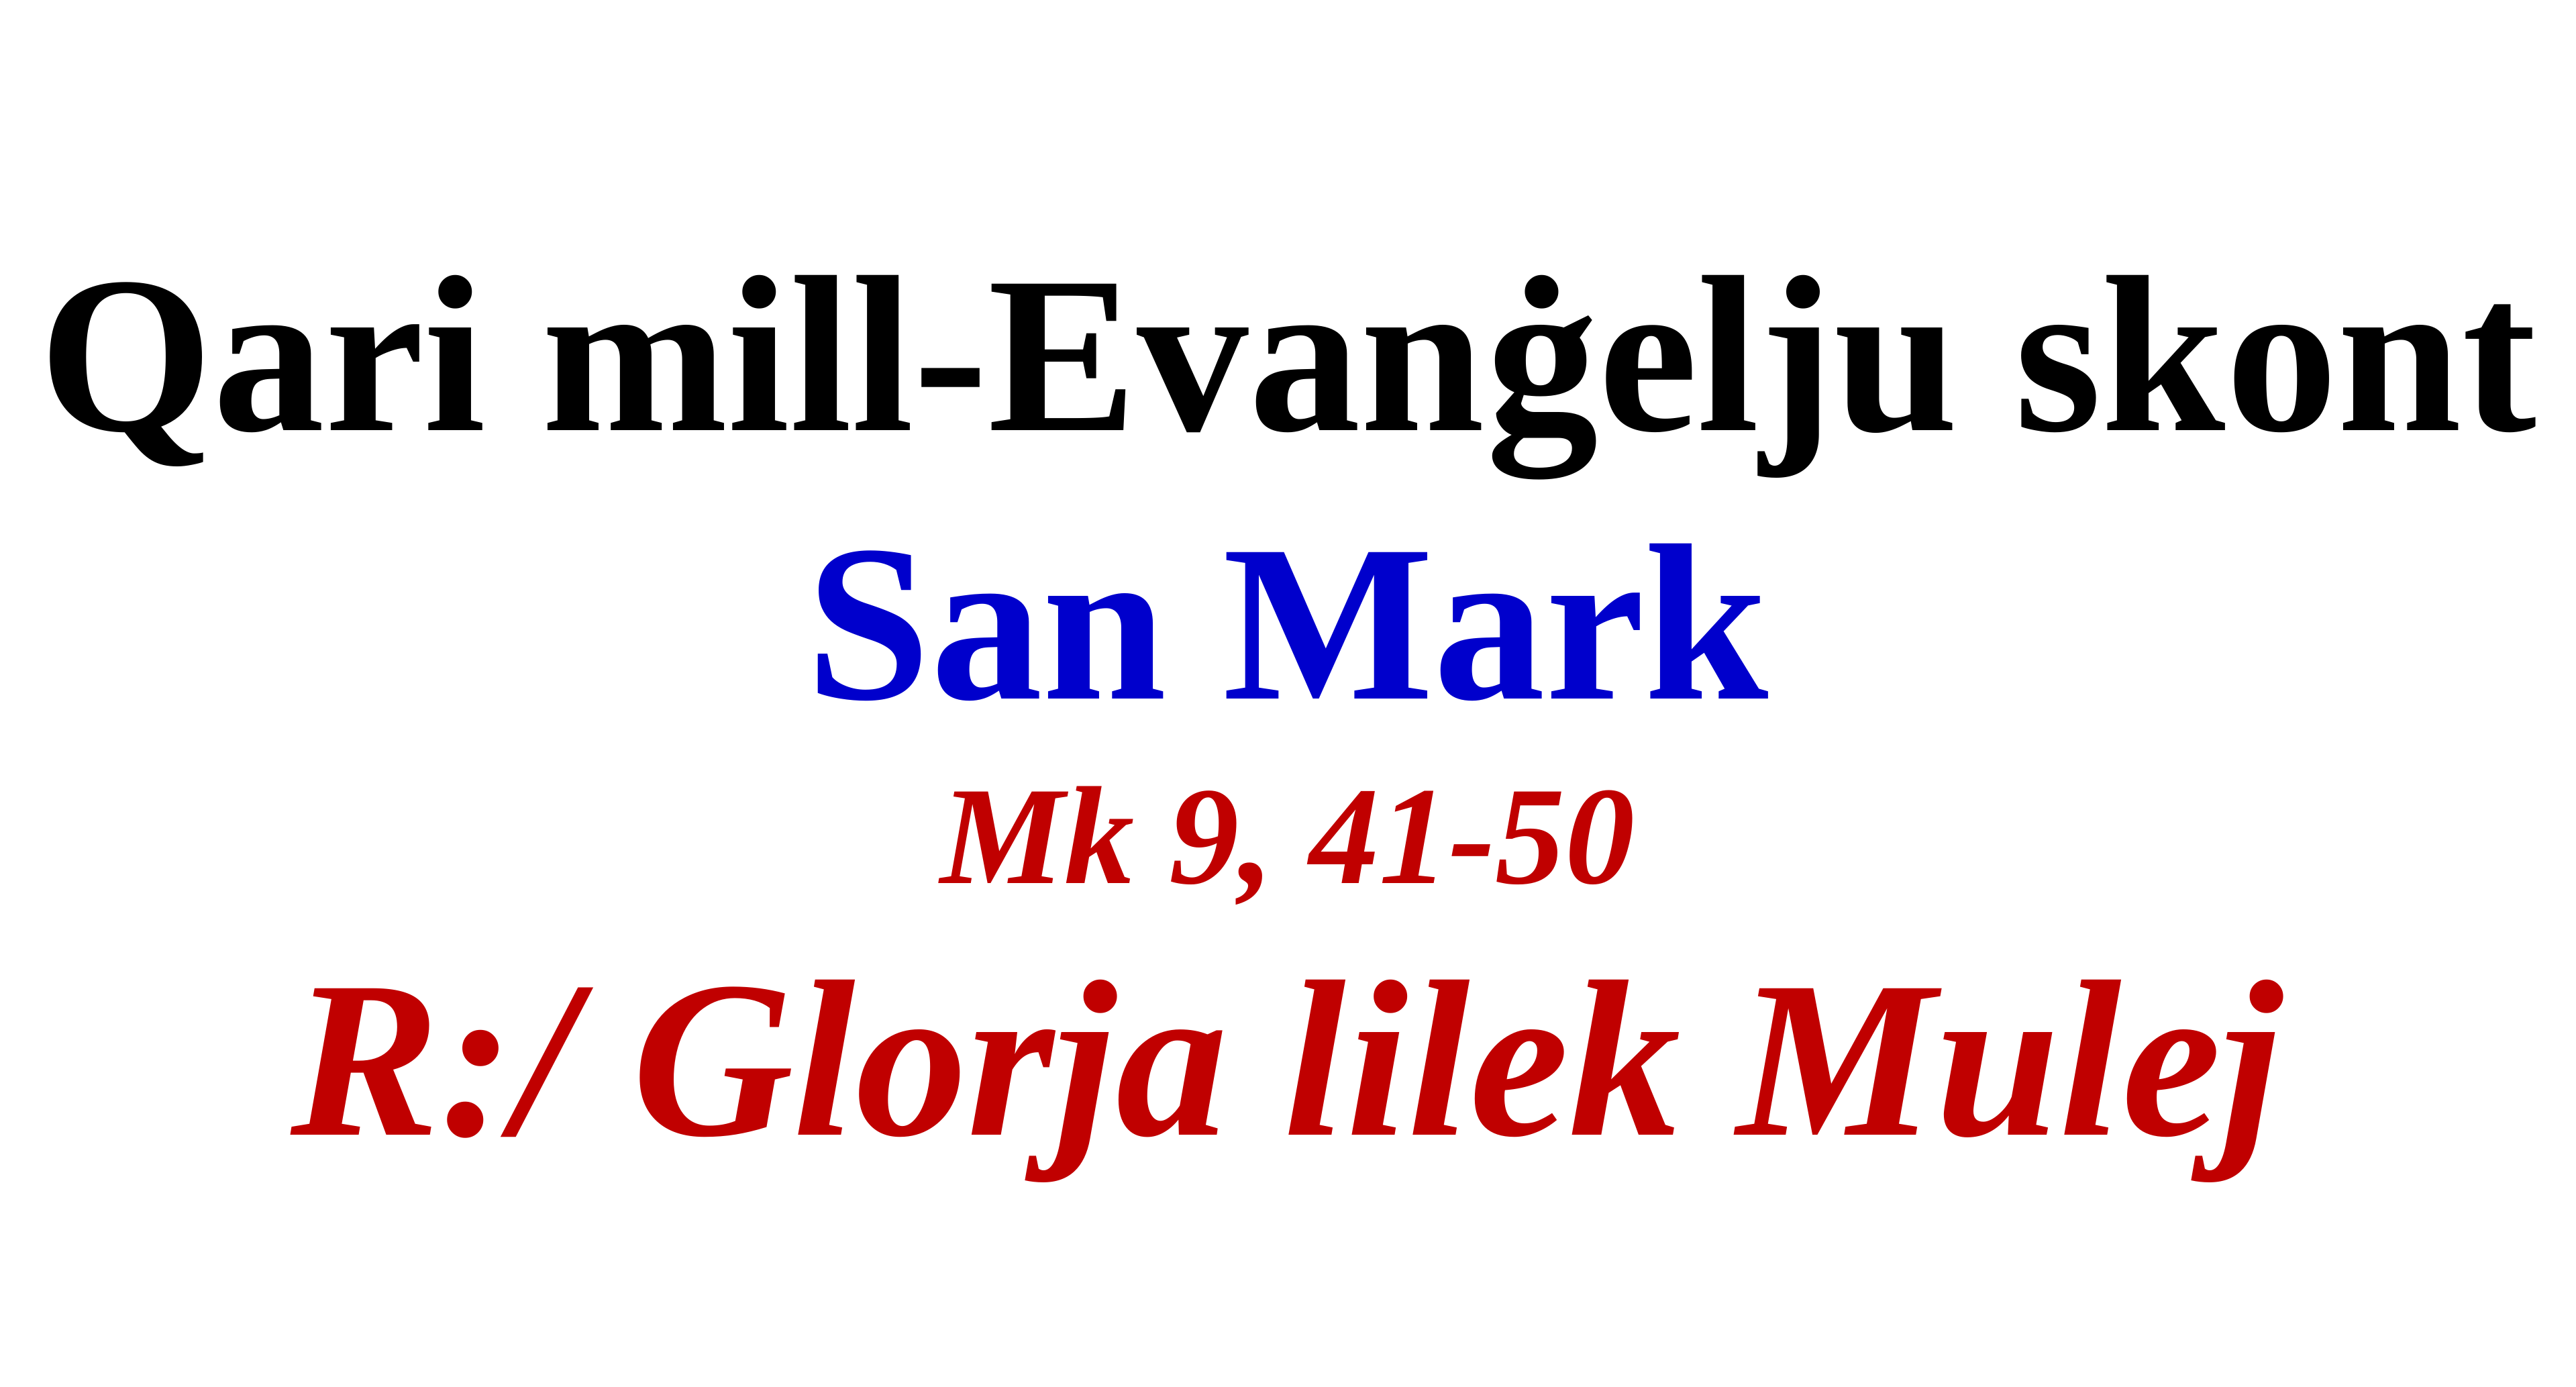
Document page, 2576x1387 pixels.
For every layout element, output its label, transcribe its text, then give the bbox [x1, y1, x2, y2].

text_box Qari mill-Evanġelju skont San Mark Mk 9, 41-50 R:/ Glorja lilek Mulej [3, 202, 2572, 1185]
